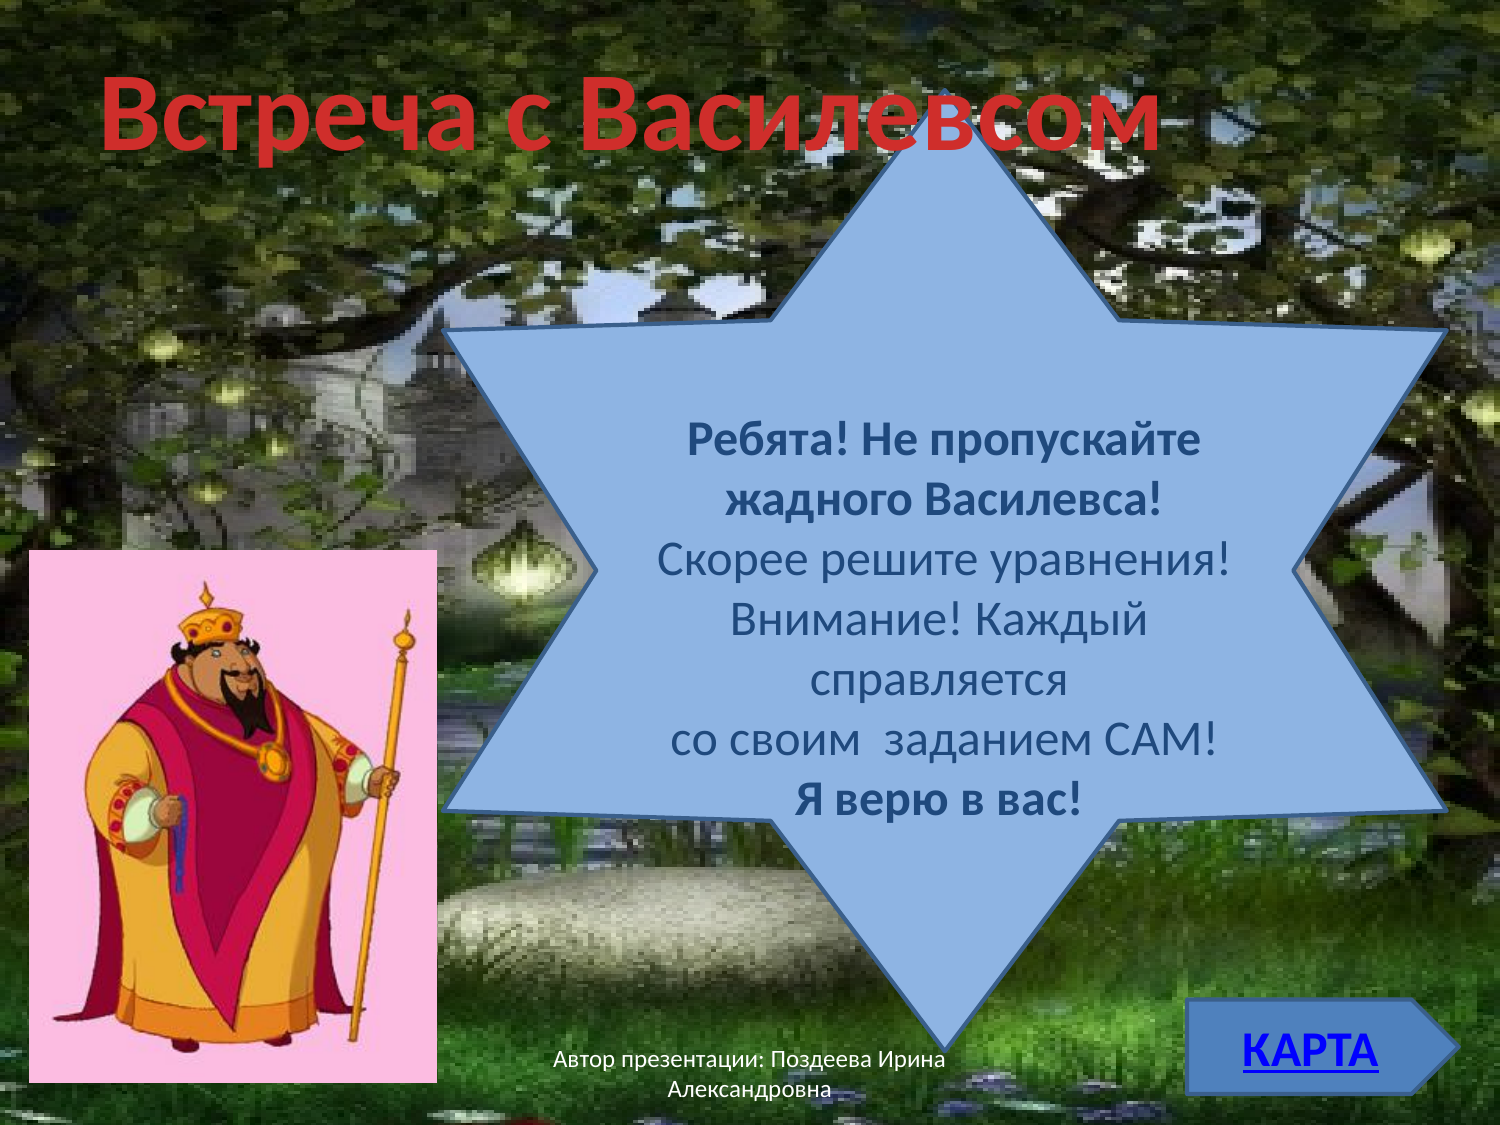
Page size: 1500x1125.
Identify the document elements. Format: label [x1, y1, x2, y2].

picture [29, 550, 437, 1083]
list [0, 0, 1500, 1125]
